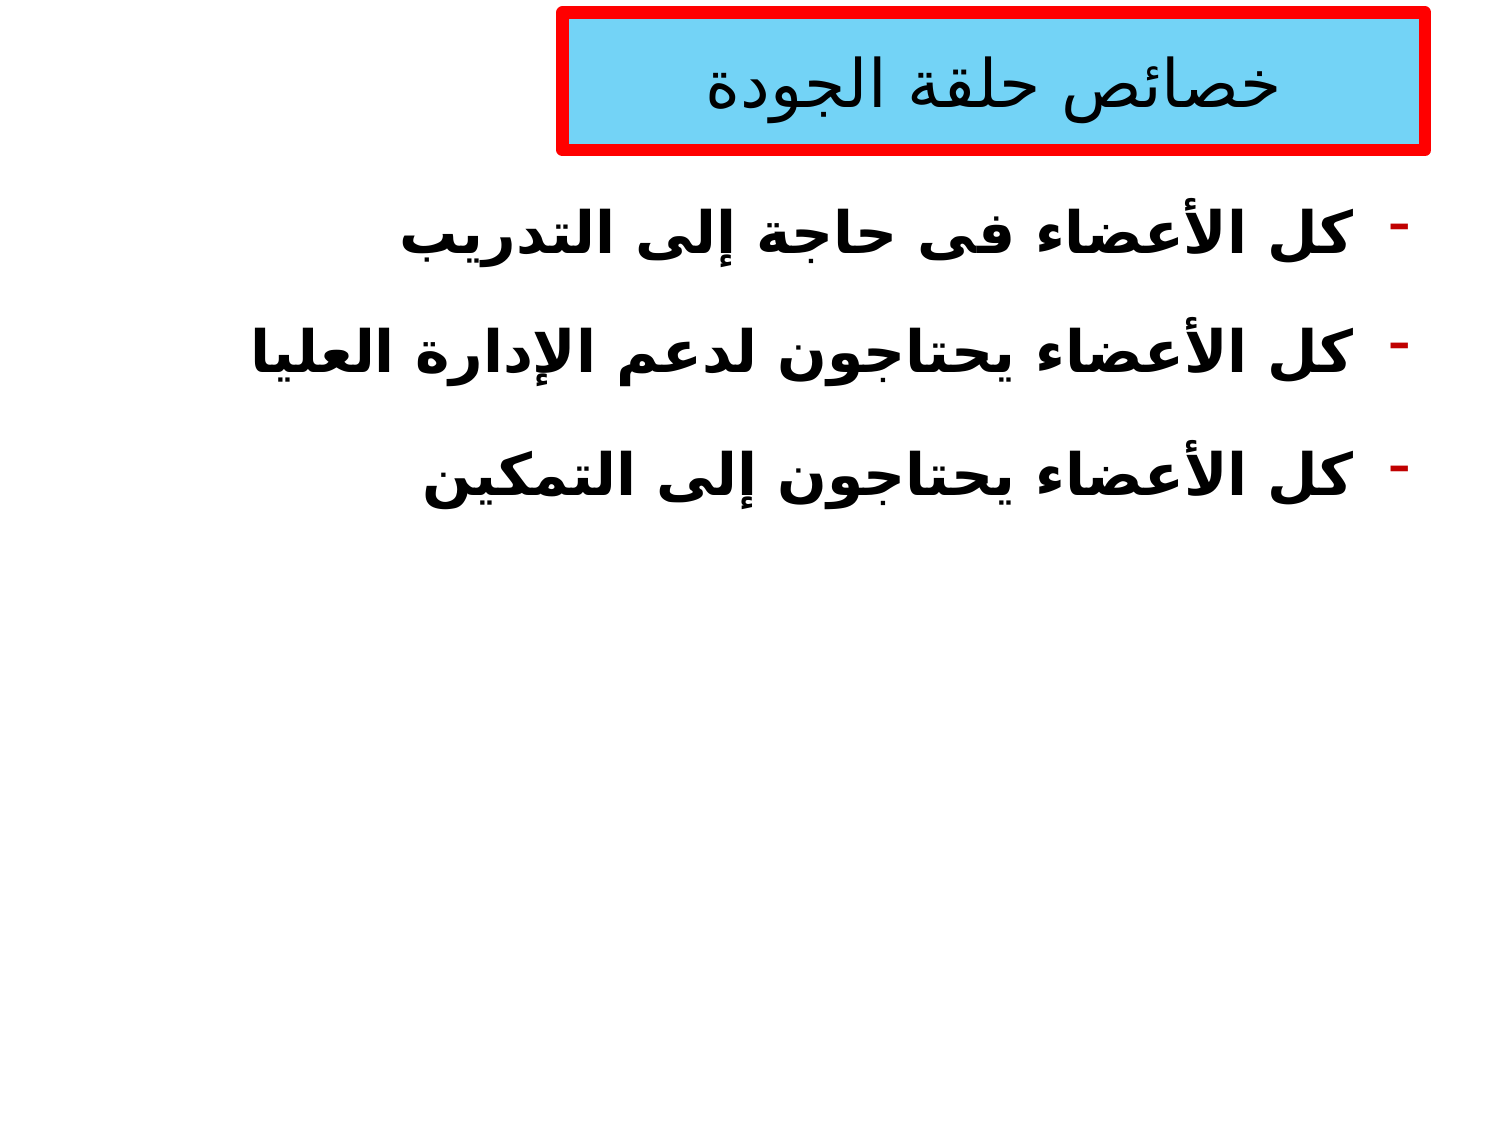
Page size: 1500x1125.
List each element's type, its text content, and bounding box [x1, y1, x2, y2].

title خصائص حلقة الجودة [556, 6, 1431, 156]
list كل الأعضاء فى حاجة إلى التدريب كل الأعضاء يحتاجون لدعم الإدارة العليا كل الأعضاء يحتاجون إلى التمكين [187, 187, 1425, 1005]
